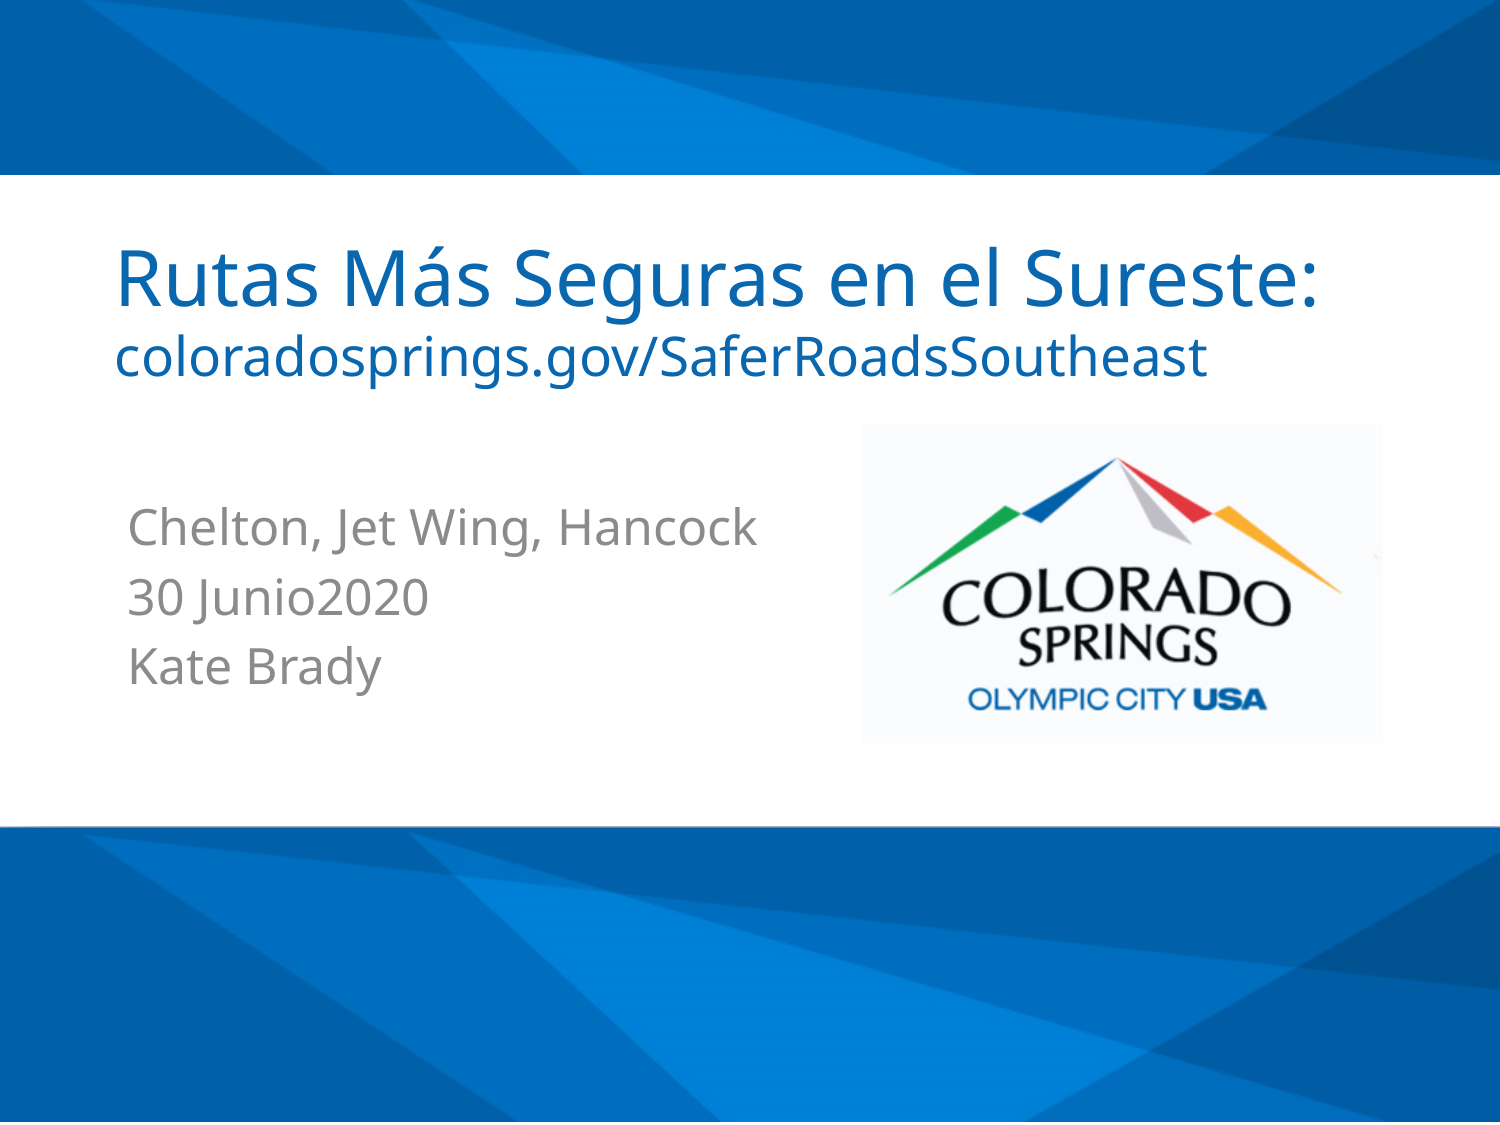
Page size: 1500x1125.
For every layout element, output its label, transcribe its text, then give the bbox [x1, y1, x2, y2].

title Rutas Más Seguras en el Sureste: coloradosprings.gov/SaferRoadsSoutheast [99, 187, 1375, 429]
subtitle Chelton, Jet Wing, Hancock 30 Junio2020 Kate Brady [112, 487, 1163, 775]
picture [0, 0, 1500, 175]
picture [0, 826, 1500, 1122]
picture [862, 424, 1383, 743]
